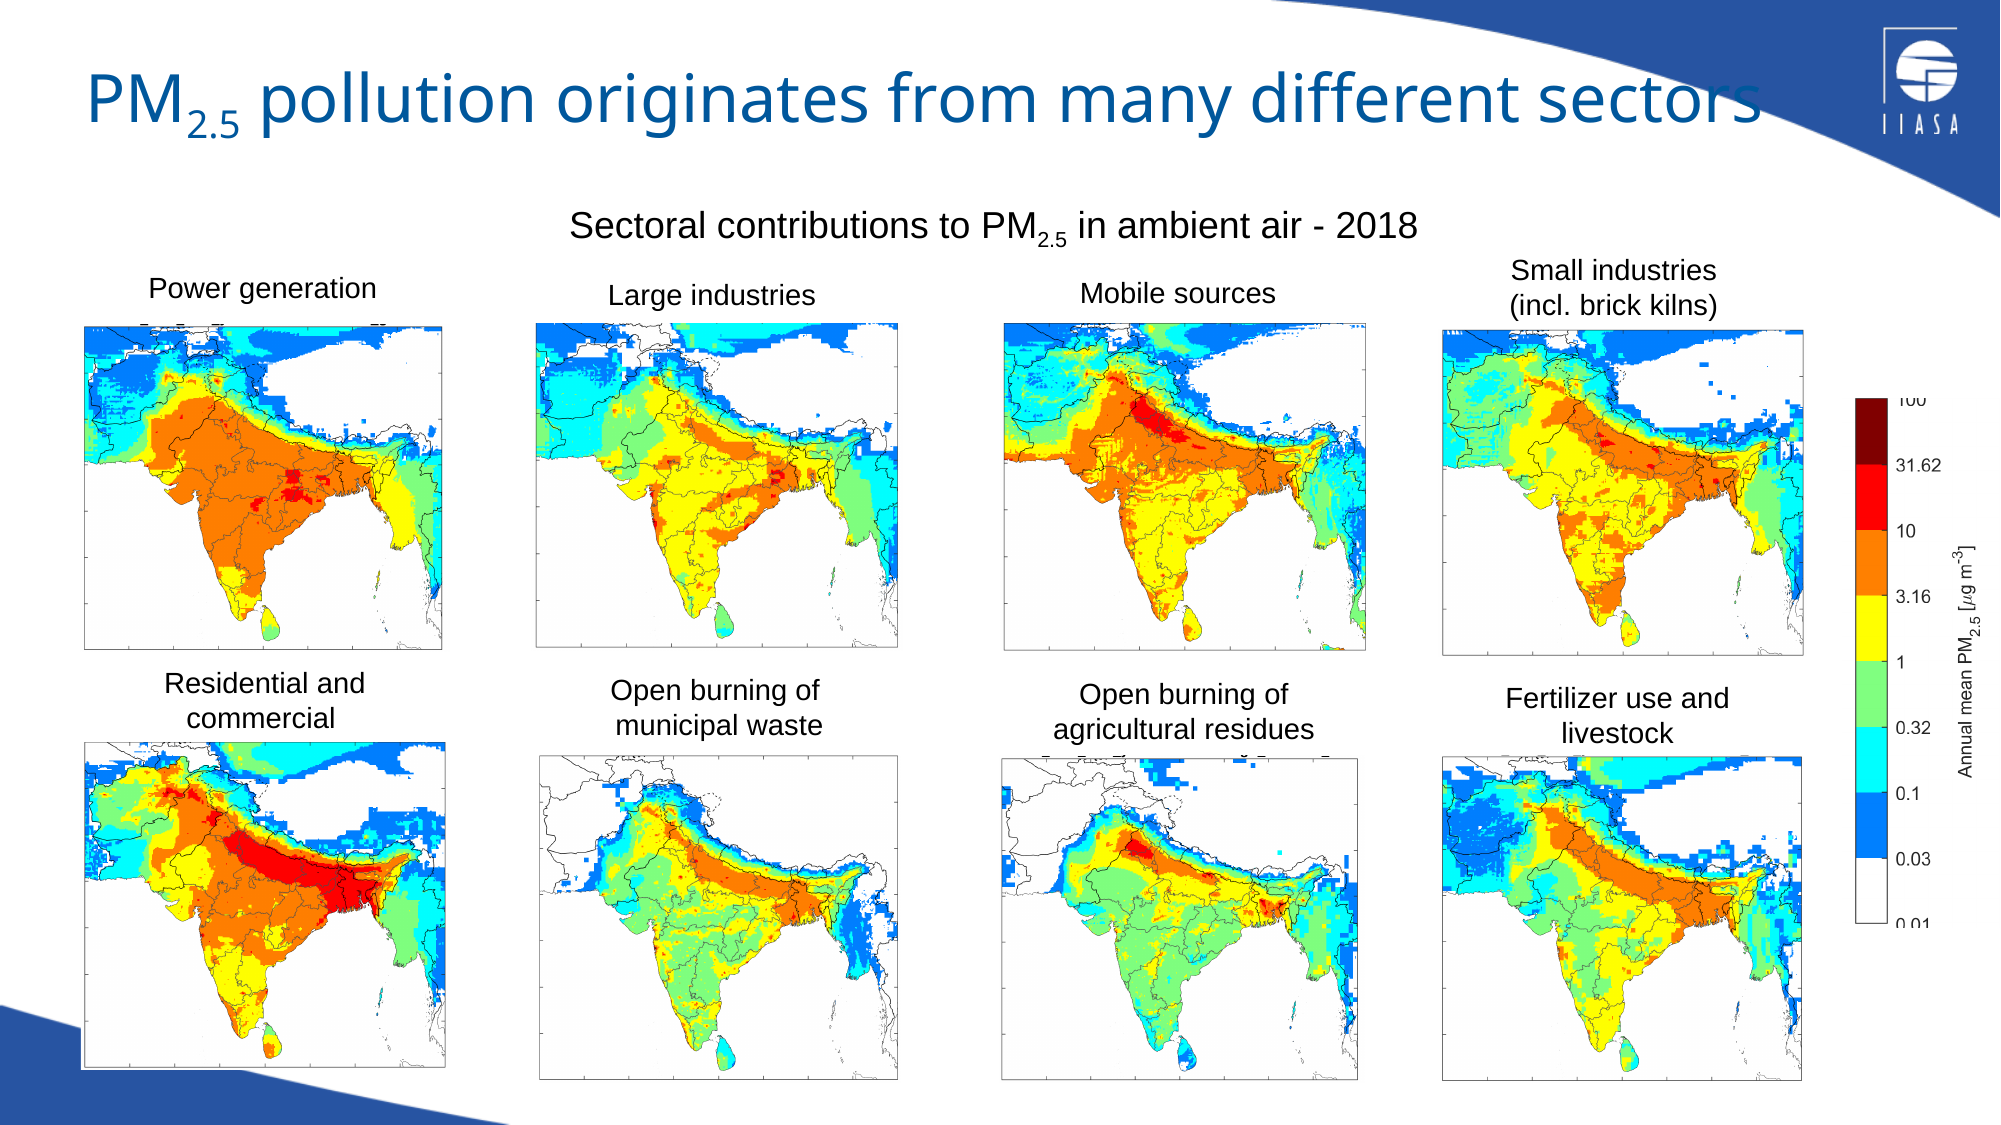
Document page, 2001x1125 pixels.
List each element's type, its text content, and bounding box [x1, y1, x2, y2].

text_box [1429, 243, 1807, 657]
text_box Large industries [524, 268, 900, 319]
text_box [80, 657, 450, 1070]
table_header Mobile sources [1001, 269, 1356, 317]
picture [0, 0, 2000, 1125]
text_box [1434, 671, 1804, 1083]
text_box Sectoral contributions to PM2.5 in ambient air - 2018 [554, 193, 1434, 260]
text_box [539, 664, 901, 1083]
table_header Power generation [81, 264, 445, 312]
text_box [999, 668, 1365, 1083]
title PM2.5 pollution originates from many different sectors [70, 34, 1899, 161]
